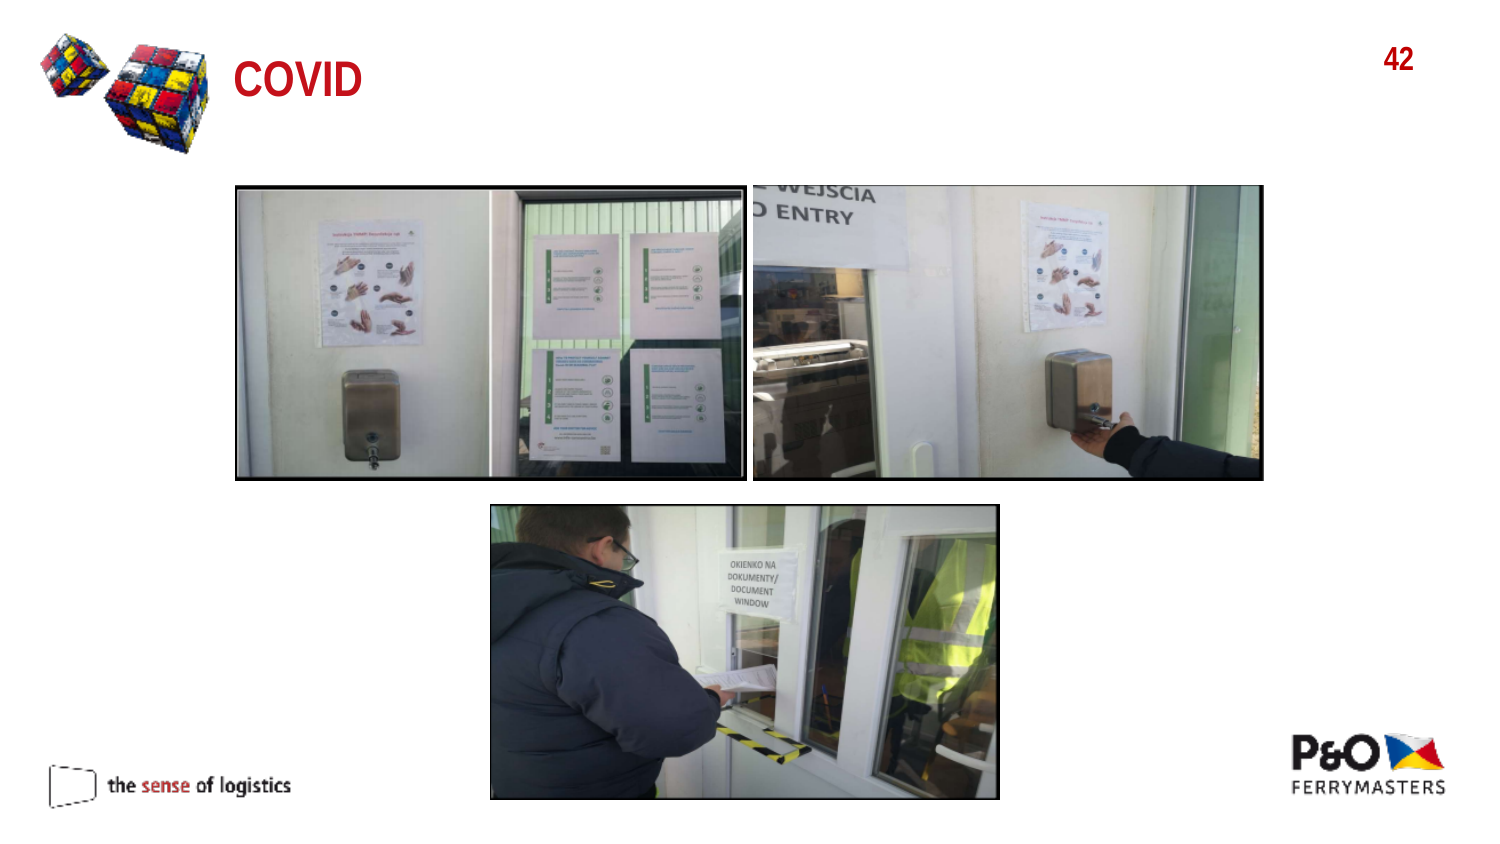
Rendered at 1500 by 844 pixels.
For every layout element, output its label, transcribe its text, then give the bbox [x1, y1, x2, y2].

picture [752, 184, 1265, 481]
picture [40, 754, 300, 820]
picture [30, 31, 222, 159]
picture [234, 184, 747, 481]
title COVID [233, 46, 1482, 114]
picture [489, 504, 1000, 800]
picture [1281, 732, 1457, 797]
